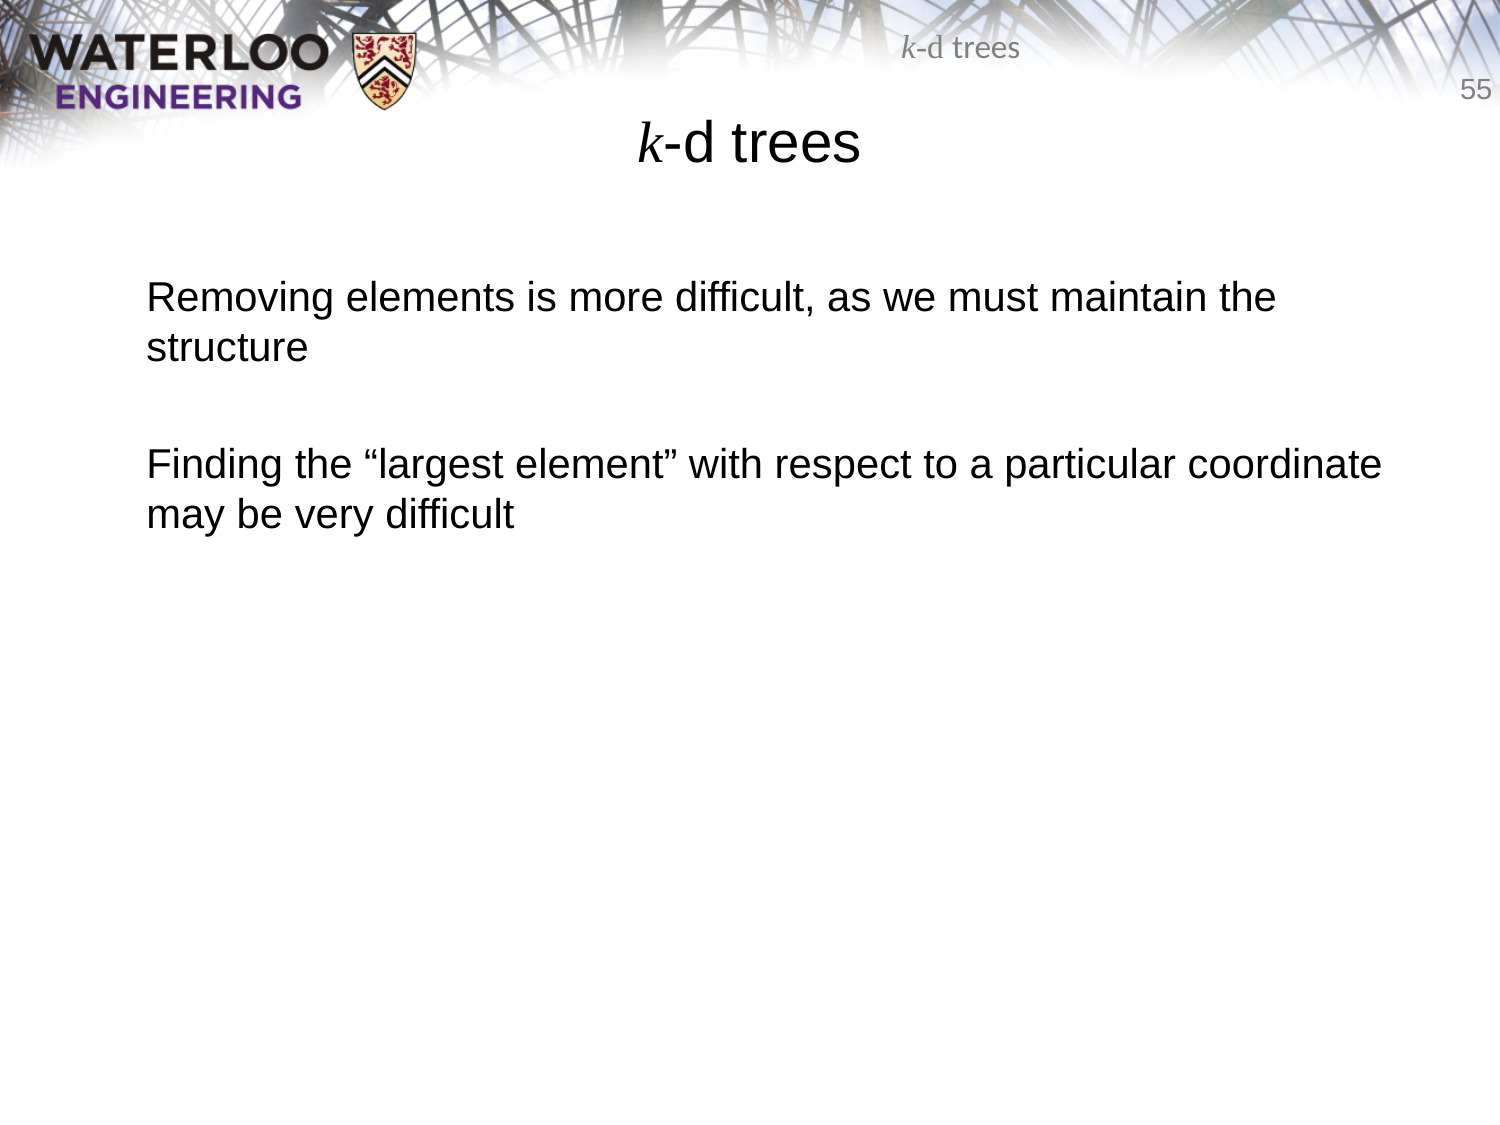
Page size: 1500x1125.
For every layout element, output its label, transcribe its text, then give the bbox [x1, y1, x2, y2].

title k-d trees [74, 44, 1426, 233]
picture [0, 0, 1500, 1125]
list Removing elements is more difficult, as we must maintain the structure Finding the “largest element” with respect to a particular coordinate may be very difficult [74, 262, 1426, 1006]
